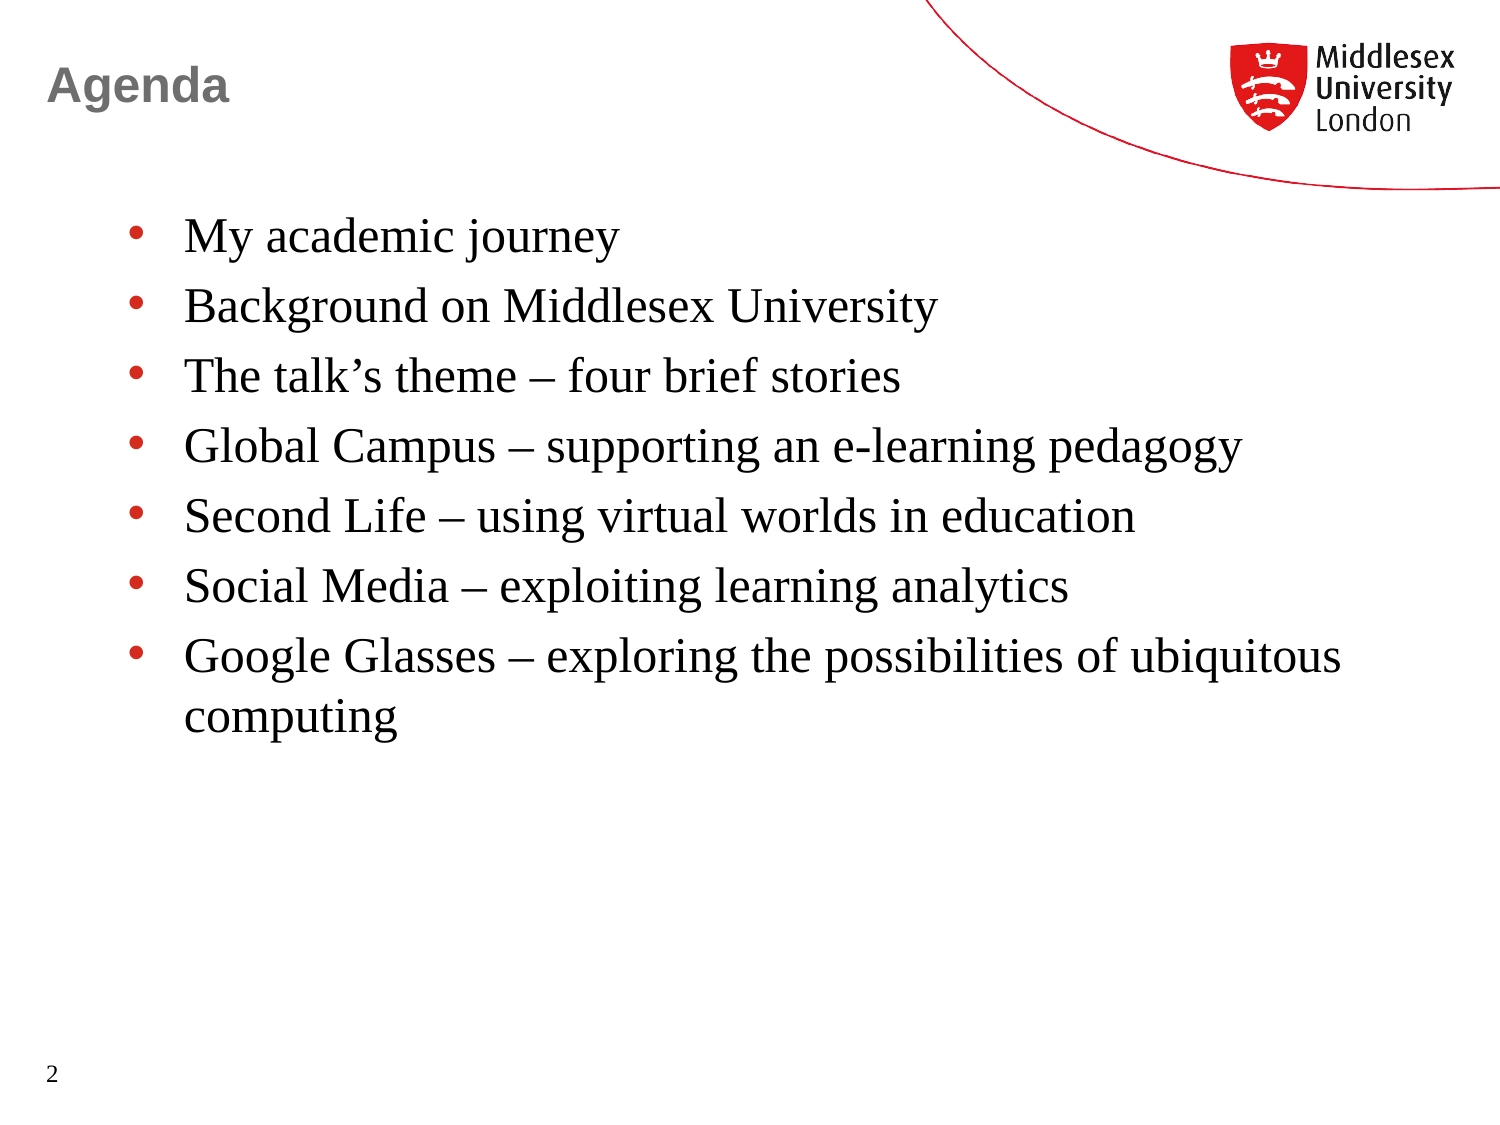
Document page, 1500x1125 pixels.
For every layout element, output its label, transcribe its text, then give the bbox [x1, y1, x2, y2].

list My academic journey Background on Middlesex University The talk’s theme – four brief stories Global Campus – supporting an e-learning pedagogy Second Life – using virtual worlds in education Social Media – exploiting learning analytics Google Glasses – exploring the possibilities of ubiquitous computing [112, 195, 1388, 975]
title Agenda [31, 45, 950, 125]
picture [924, 0, 1500, 223]
slide_number 2 [31, 1042, 194, 1103]
